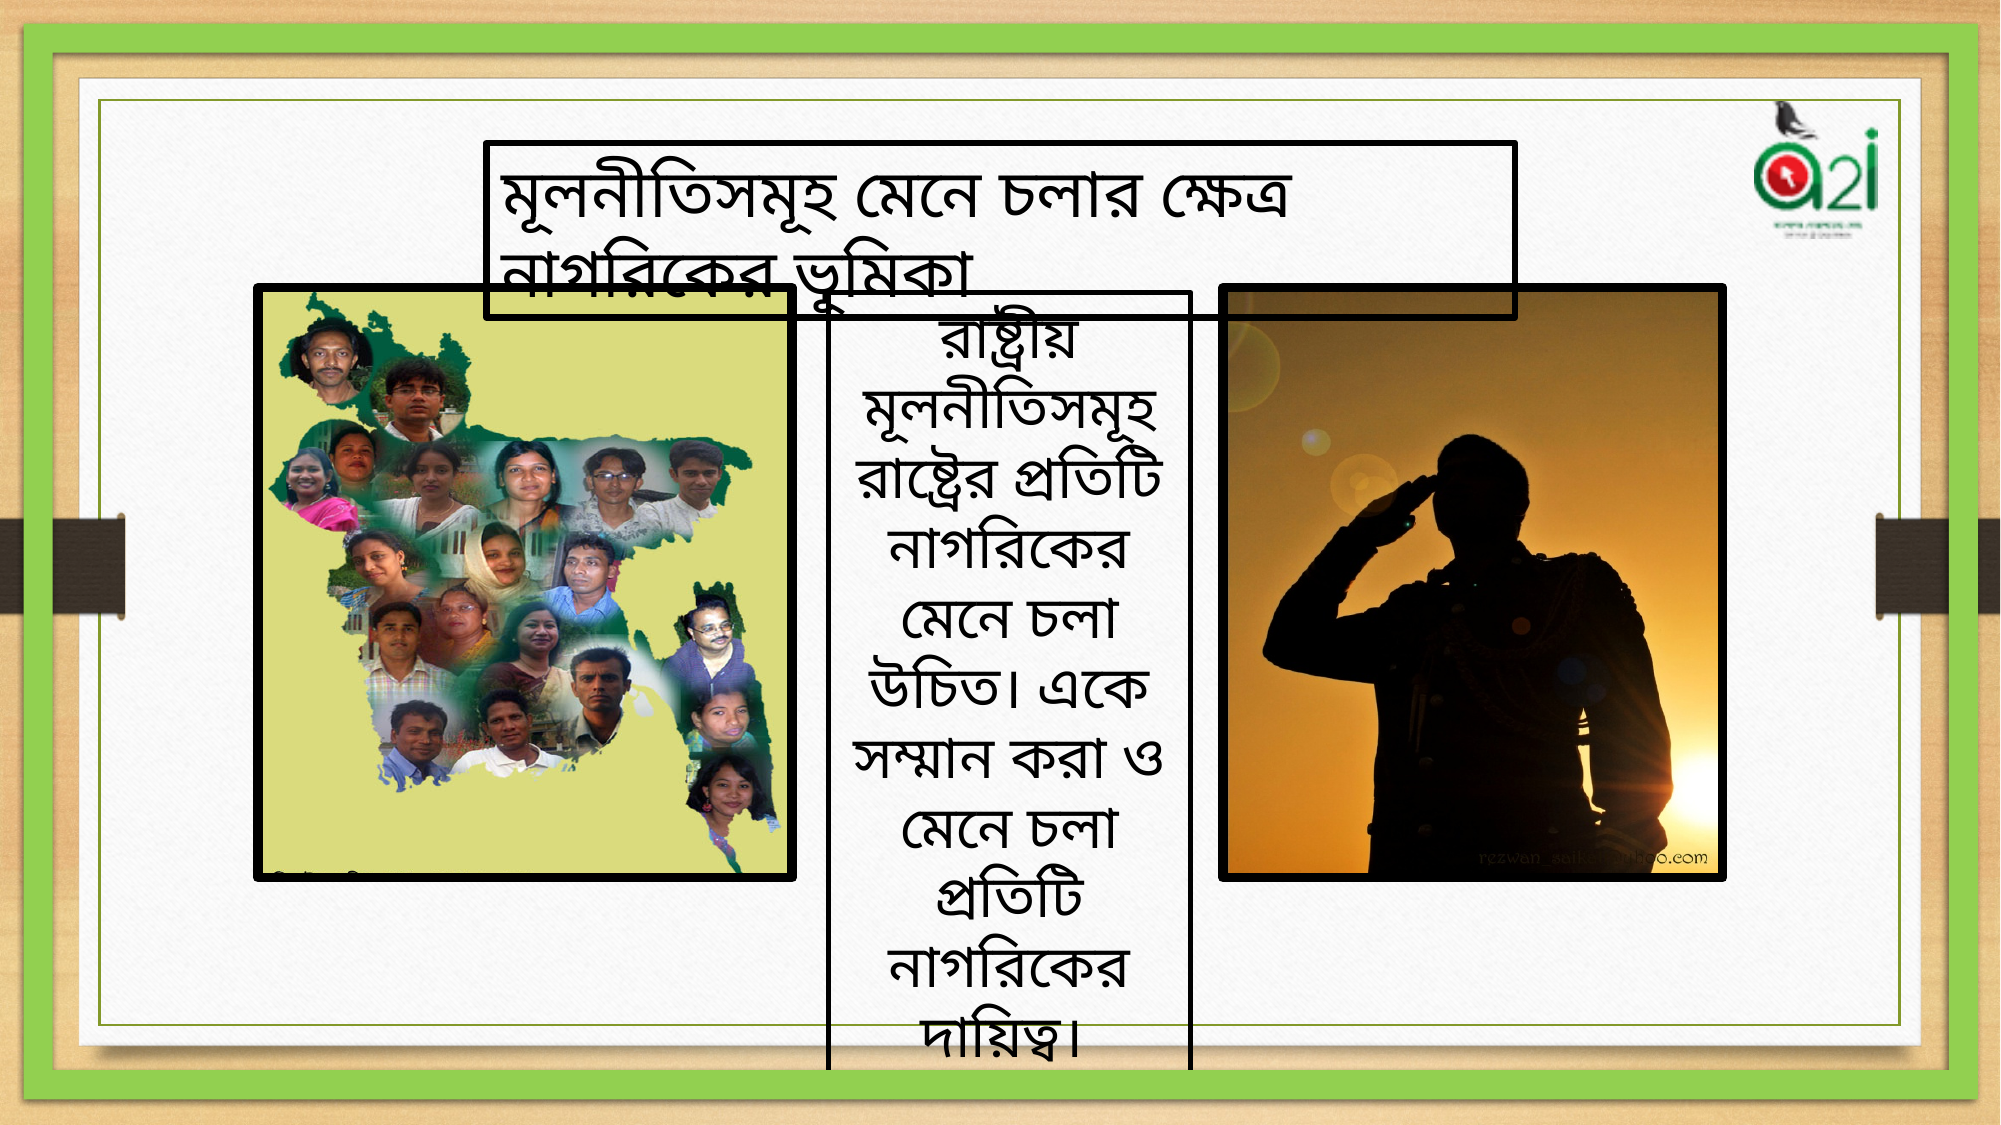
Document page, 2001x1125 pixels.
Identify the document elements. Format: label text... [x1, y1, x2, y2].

text_box মূলনীতিসমূহ মেনে চলার ক্ষেত্র নাগরিকের ভূমিকা [486, 142, 1515, 318]
text_box [23, 23, 1978, 1100]
picture [0, 0, 2001, 1125]
text_box রাষ্ট্রীয় মূলনীতিসমূহ রাষ্ট্রের প্রতিটি নাগরিকের মেনে চলা উচিত। একে সম্মান করা ও মেনে চলা প্রতিটি নাগরিকের দায়িত্ব। [828, 318, 1191, 1067]
